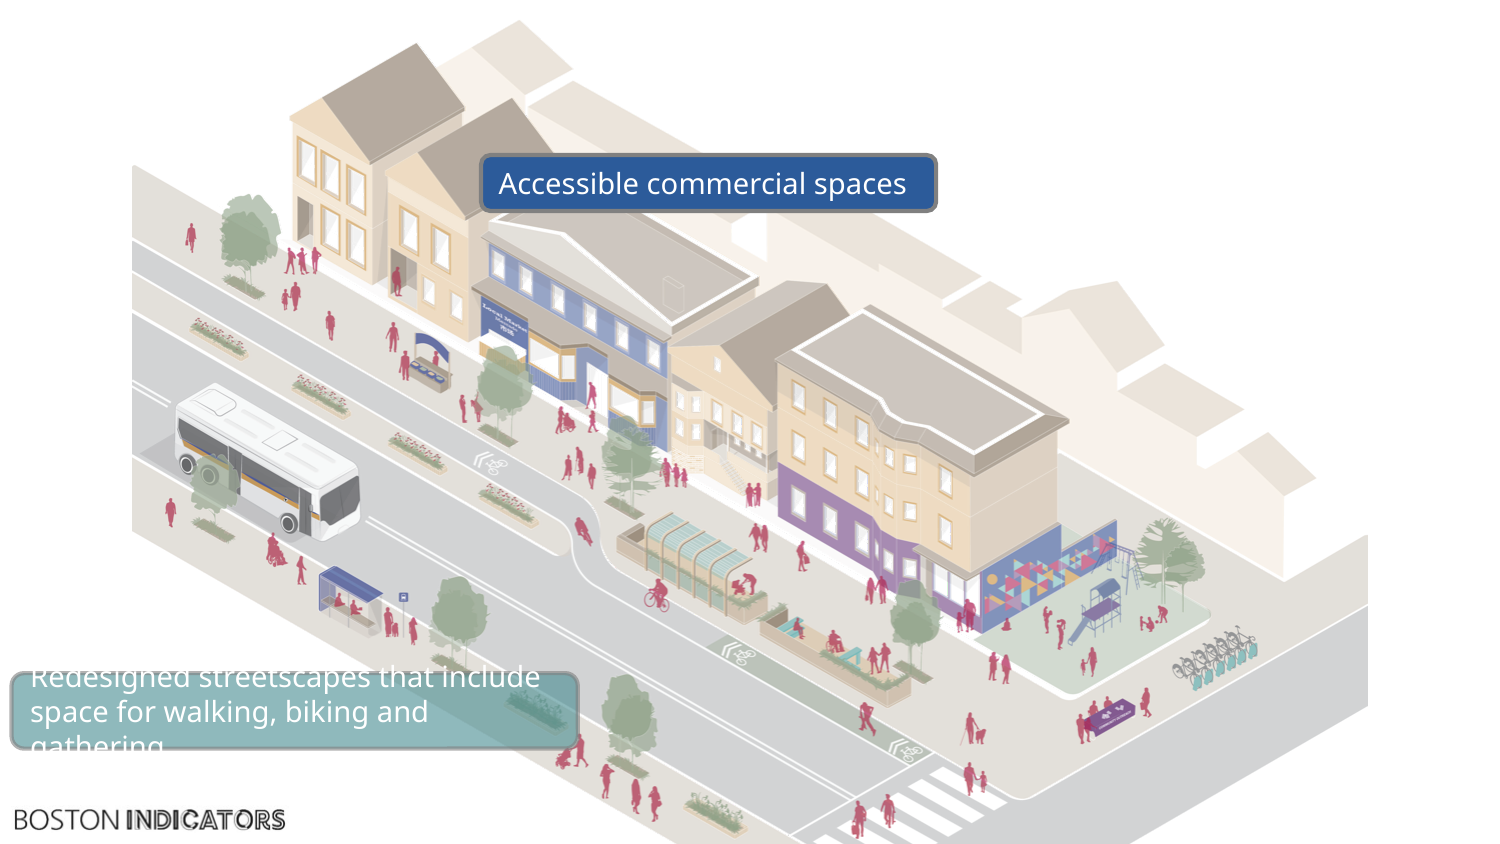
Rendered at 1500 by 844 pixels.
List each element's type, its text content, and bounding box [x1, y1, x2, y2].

text_box Redesigned streetscapes that include space for walking, biking and gathering [9, 671, 127, 751]
picture [11, 0, 1368, 844]
